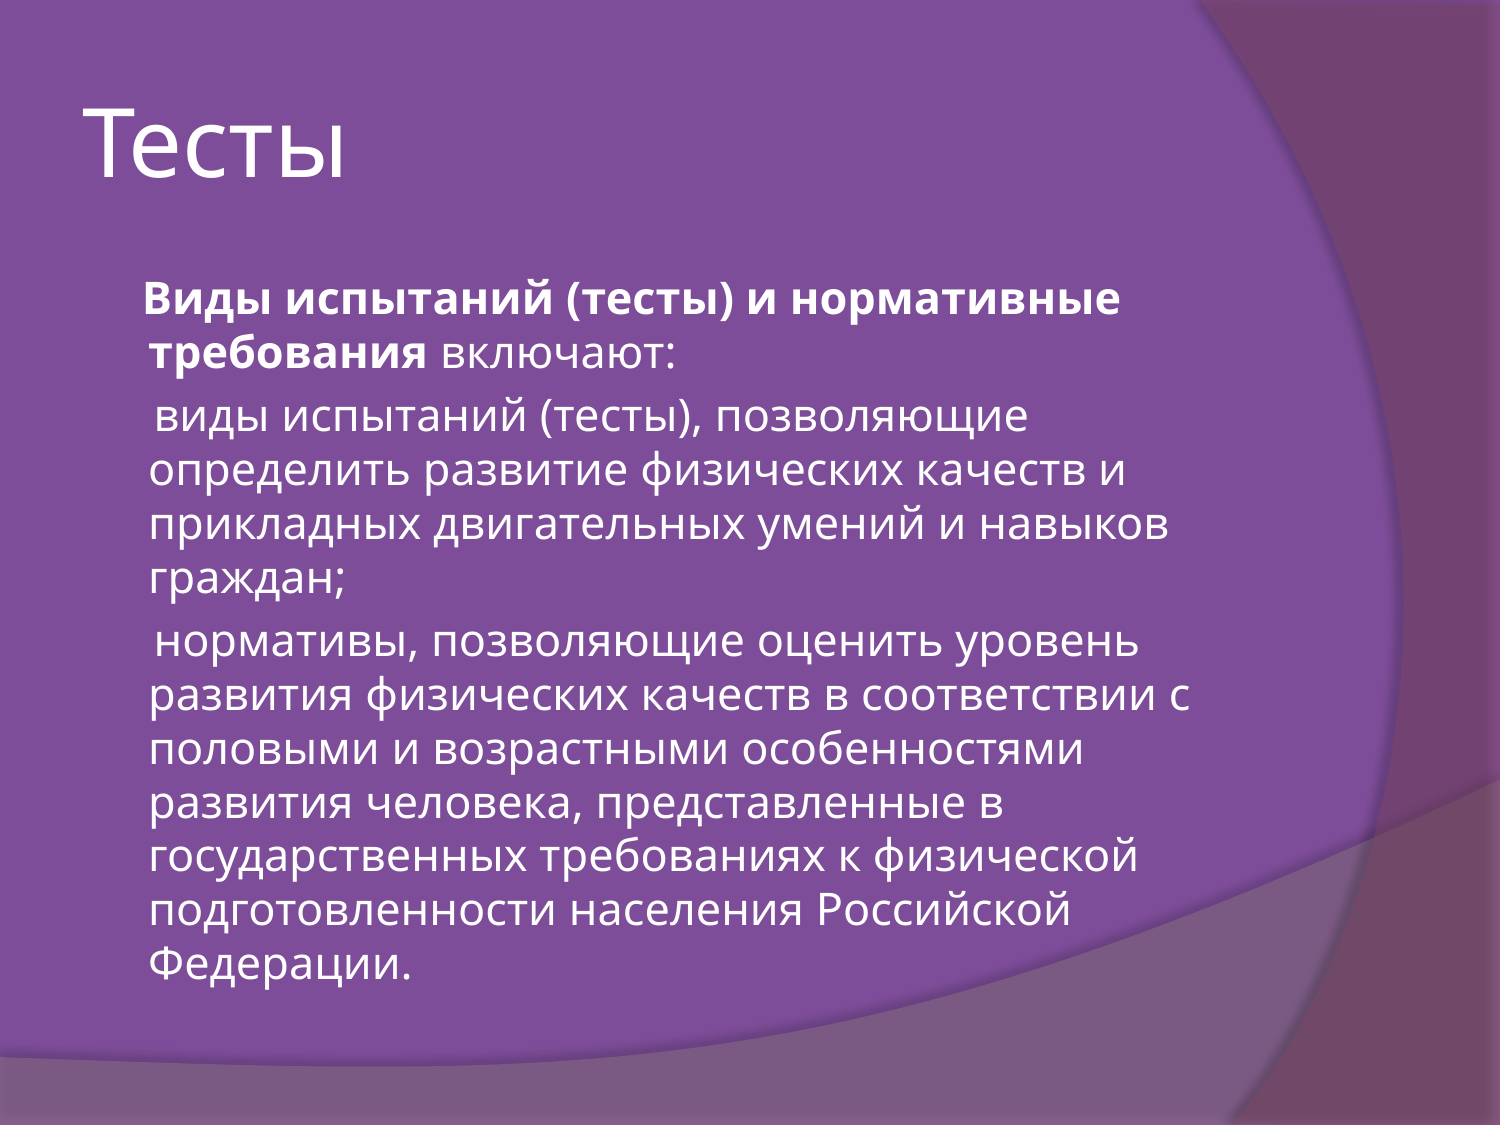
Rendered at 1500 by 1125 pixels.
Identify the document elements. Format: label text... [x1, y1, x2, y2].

list Виды испытаний (тесты) и нормативные требования включают: виды испытаний (тесты), позволяющие определить развитие физических качеств и прикладных двигательных умений и навыков граждан; нормативы, позволяющие оценить уровень развития физических качеств в соответствии с половыми и возрастными особенностями развития человека, представленные в государственных требованиях к физической подготовленности населения Российской Федерации. [75, 262, 1300, 1005]
title Тесты [75, 45, 1300, 233]
